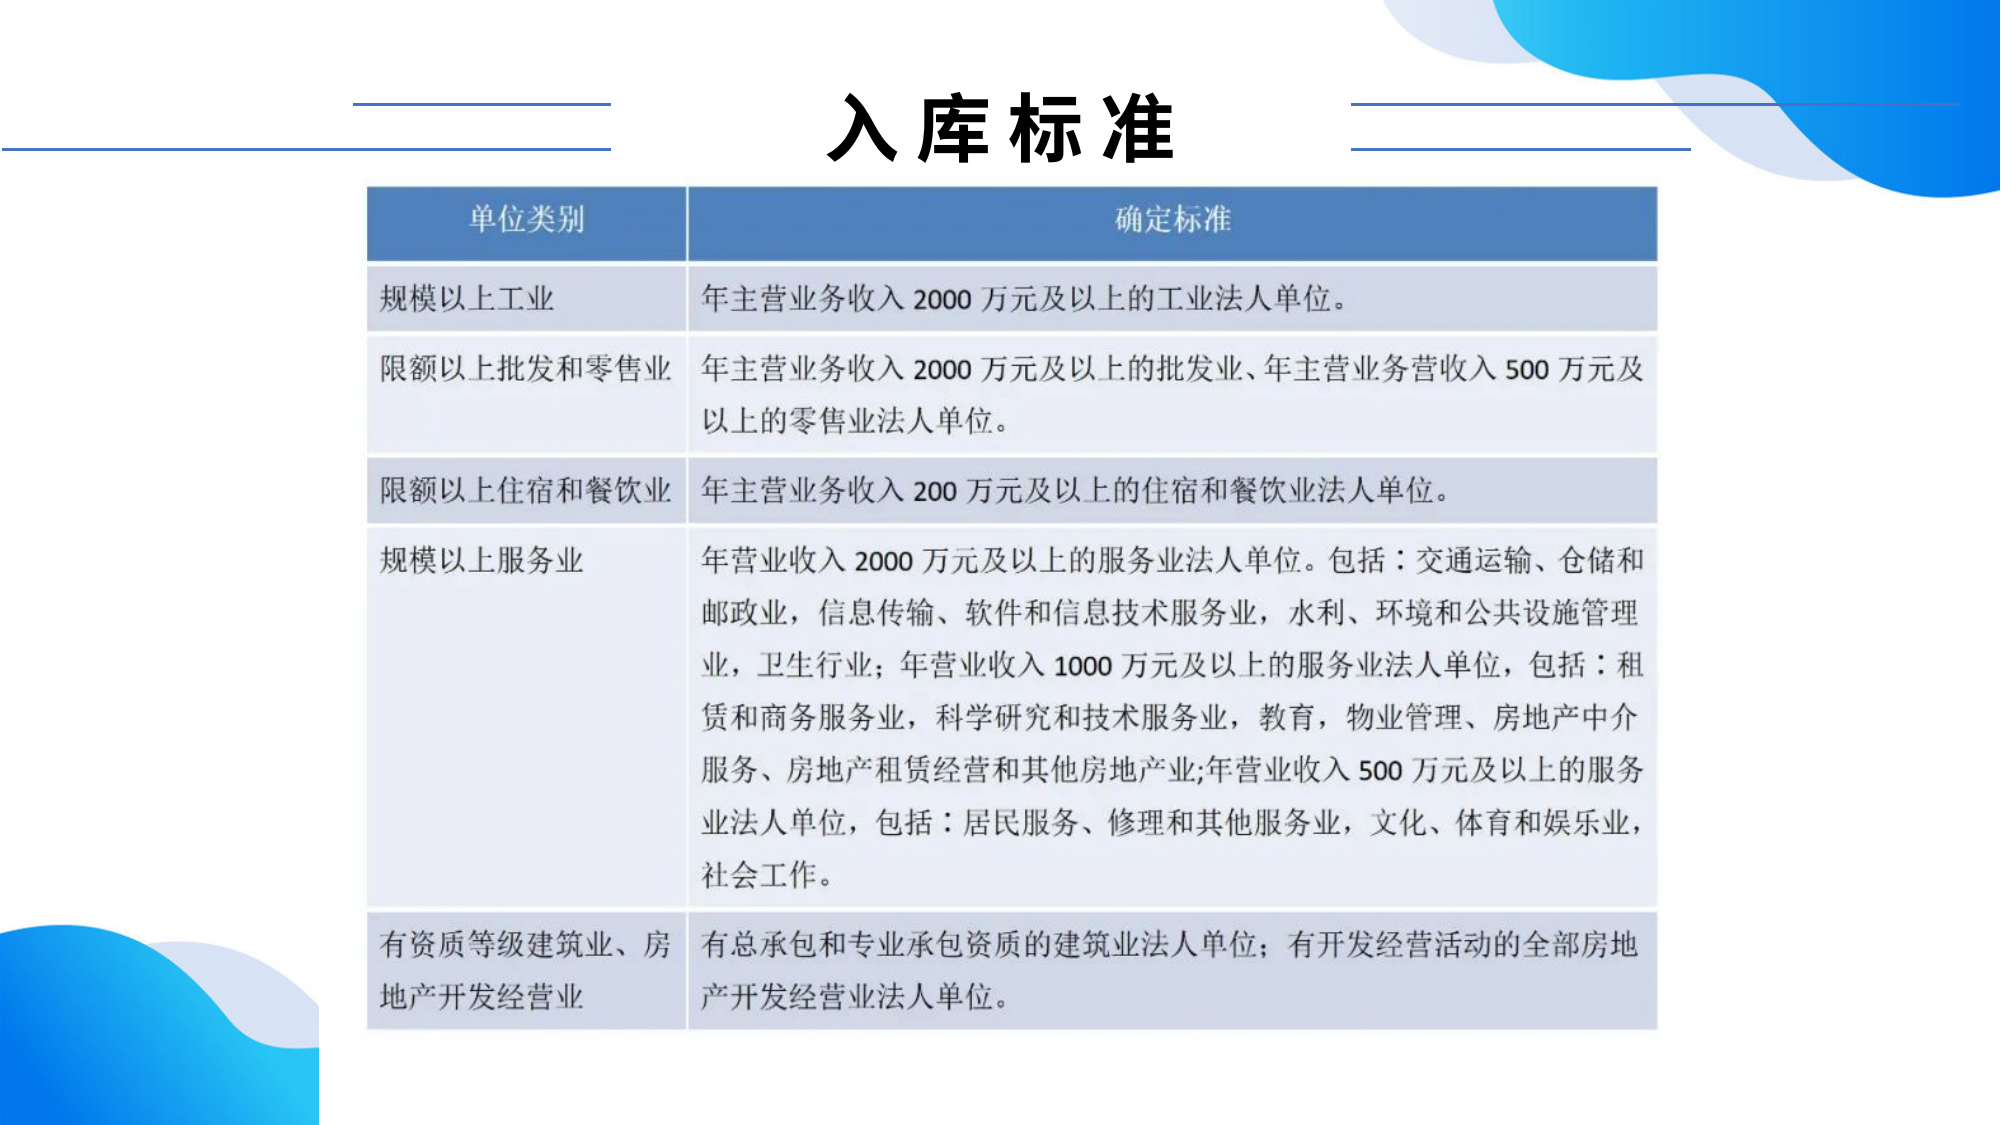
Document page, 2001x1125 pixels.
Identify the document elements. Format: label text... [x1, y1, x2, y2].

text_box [1, 104, 1960, 150]
text_box 入 库 标 准 [637, 73, 1363, 104]
picture [0, 0, 2000, 1125]
